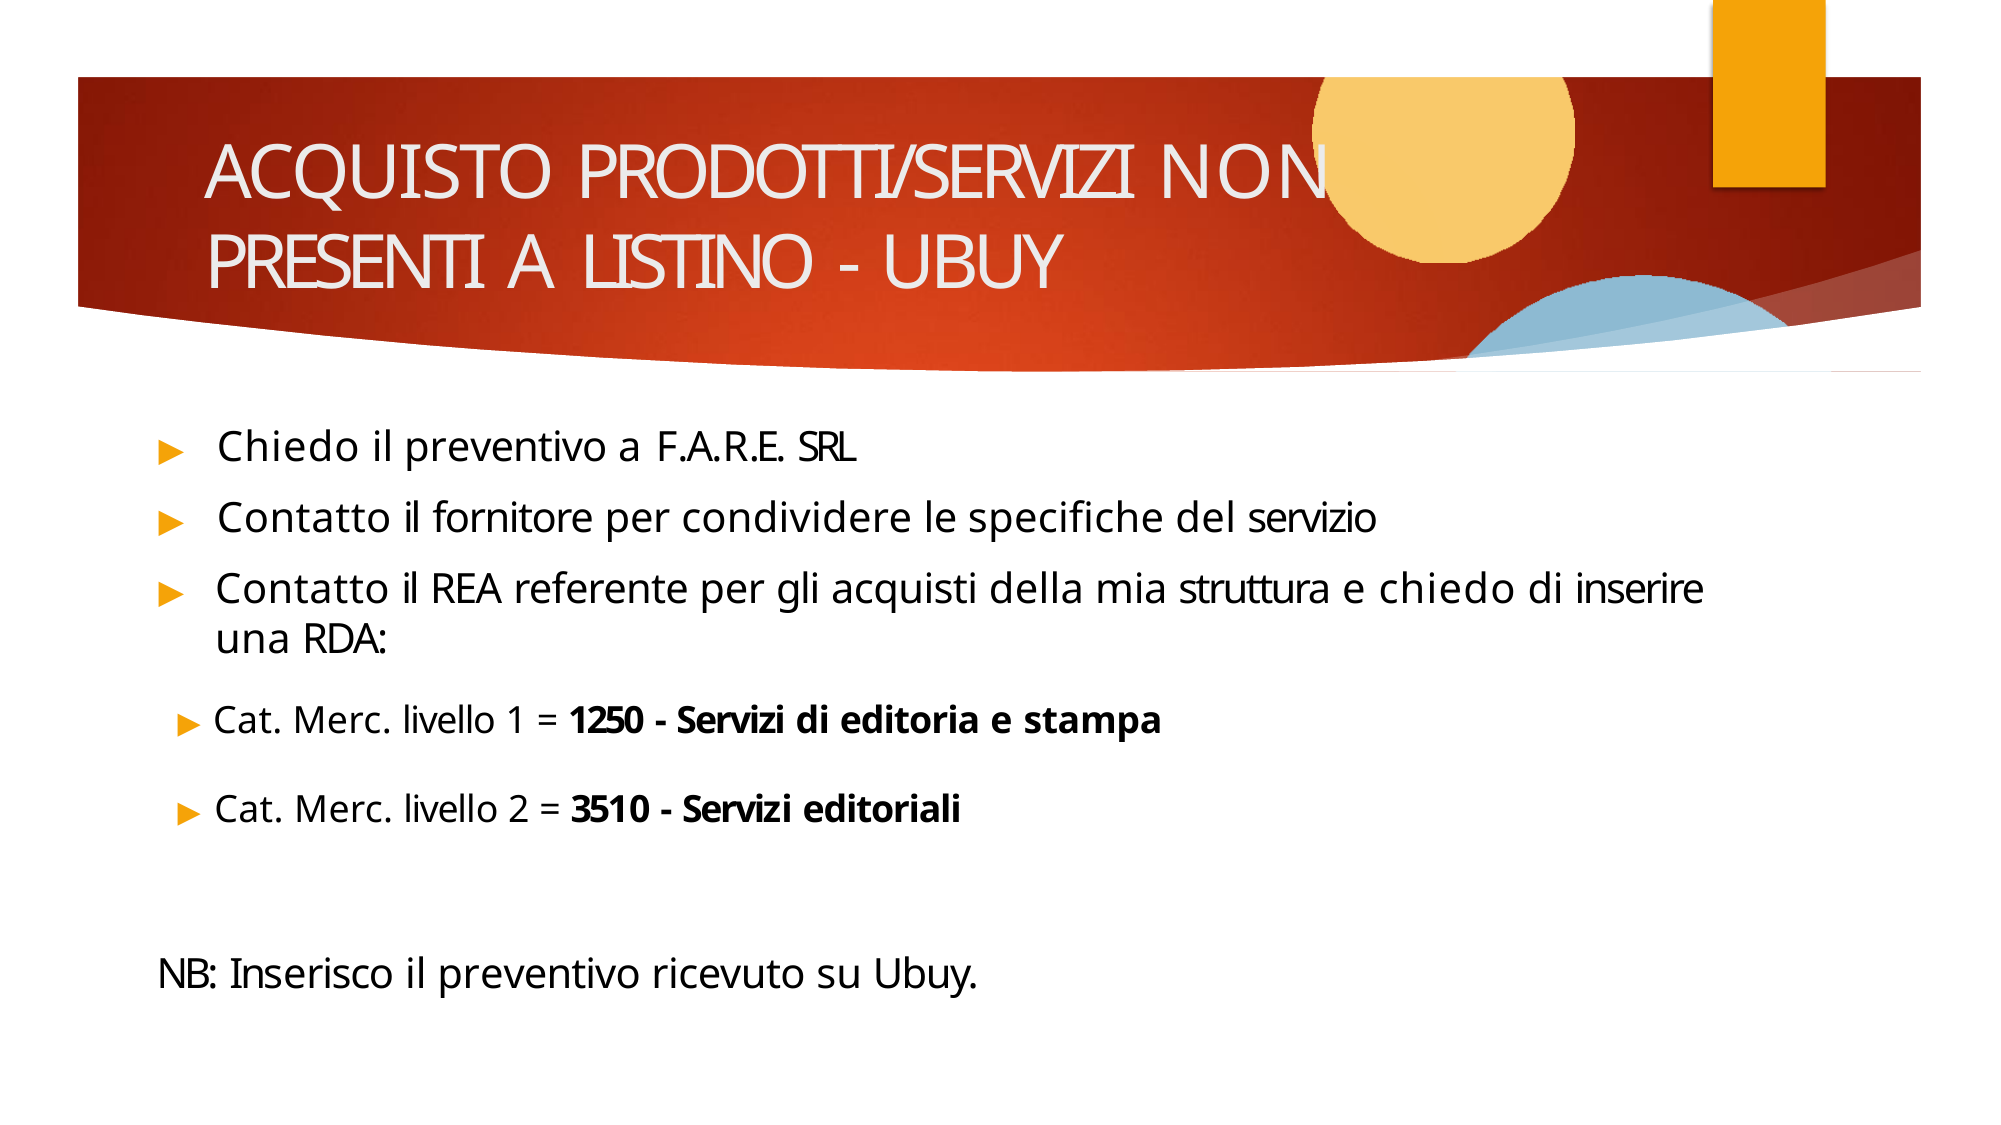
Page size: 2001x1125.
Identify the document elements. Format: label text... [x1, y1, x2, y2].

picture [79, 0, 1920, 371]
title ACQUISTO PRODOTTI/SERVIZI NON [202, 121, 1444, 312]
text_box PRESENTI A LISTINO - UBUY [202, 211, 1127, 304]
text_box ▶ Chiedo il preventivo a F.A.R.E. SRL ▶ Contatto il fornitore per condividere le specifiche del servizio ▶ Contatto il REA referente per gli acquisti della mia struttura e chiedo di inserire una RDA: ▶ Cat. Merc. livello 1 = 1250 - Servizi di editoria e stampa ▶ Cat. Merc. livello 2 = 3510 - Servizi editoriali NB: Inserisco il preventivo ricevuto su Ubuy. [156, 396, 1785, 997]
